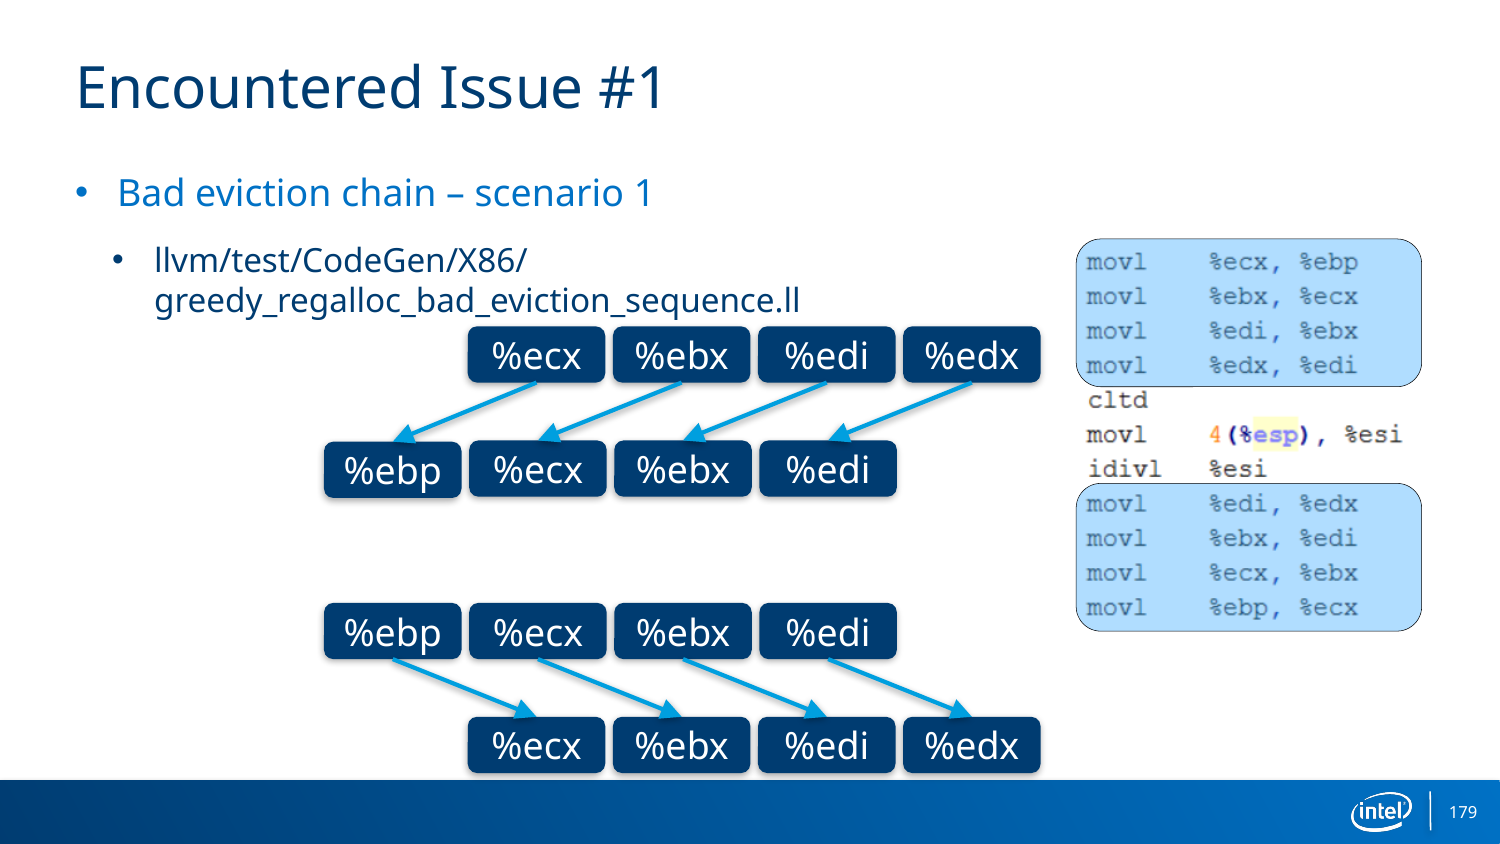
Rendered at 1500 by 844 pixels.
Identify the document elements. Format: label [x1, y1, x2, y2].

list [893, 718, 905, 732]
list [748, 718, 760, 732]
list [75, 168, 1425, 732]
list [603, 718, 615, 732]
slide_number [1127, 791, 1478, 837]
picture [1078, 244, 1424, 631]
text_box [323, 602, 1042, 774]
title [75, 50, 1425, 160]
text_box [1085, 238, 1412, 244]
text_box [323, 325, 1042, 499]
